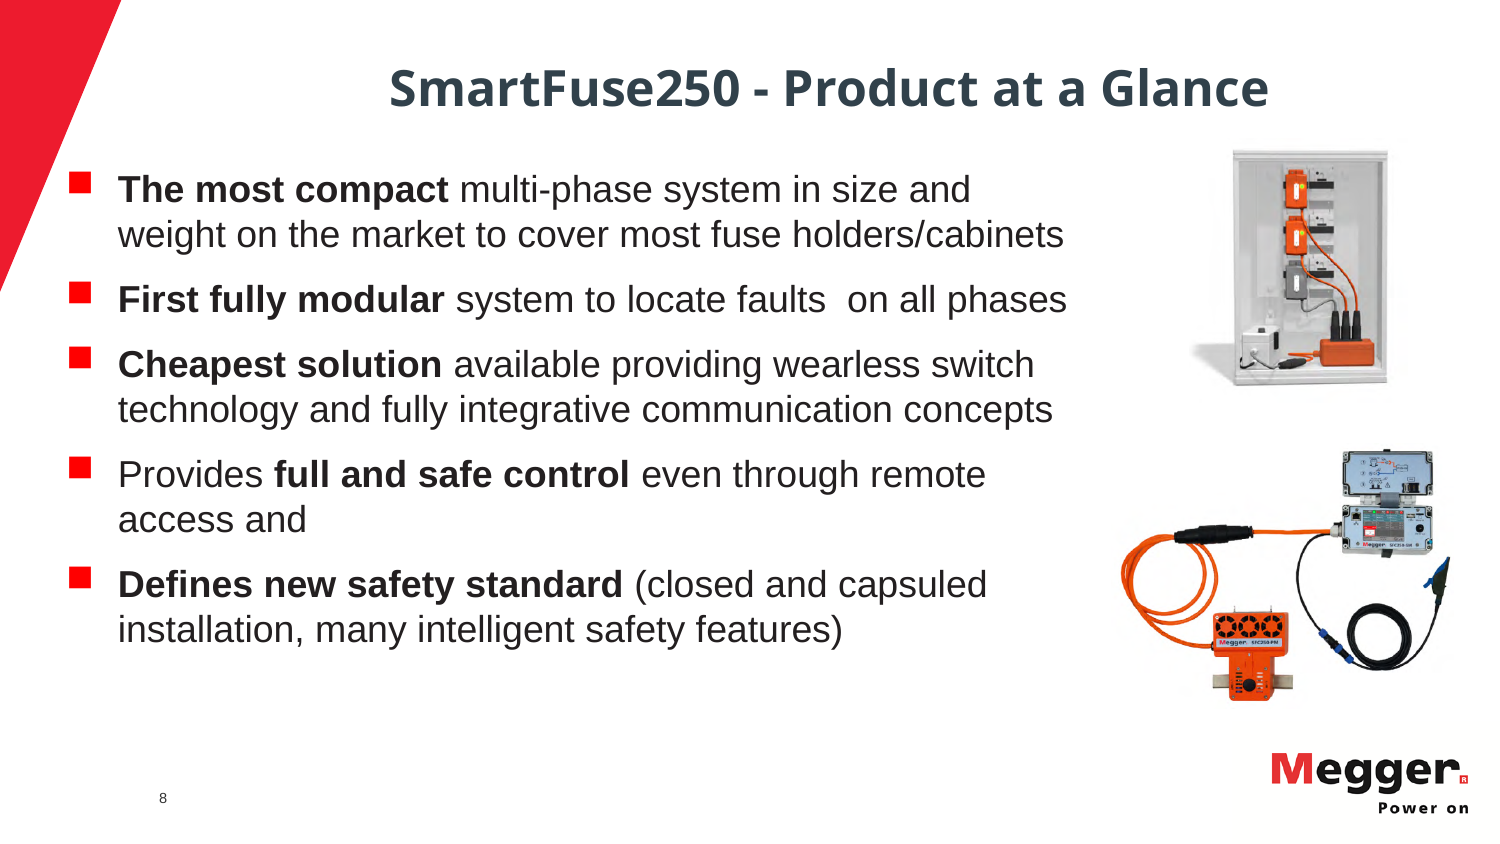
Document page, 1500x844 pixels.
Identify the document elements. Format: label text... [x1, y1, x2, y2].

title SmartFuse250 - Product at a Glance [167, 28, 1271, 118]
picture [1111, 443, 1466, 709]
picture [1232, 721, 1500, 844]
list The most compact multi-phase system in size and weight on the market to cover most fuse holders/cabinets First fully modular system to locate faults on all phases Cheapest solution available providing wearless switch technology and fully integrative communication concepts Provides full and safe control even through remote access and Defines new safety standard (closed and capsuled installation, many intelligent safety features) [65, 164, 1079, 696]
picture [1189, 138, 1409, 403]
